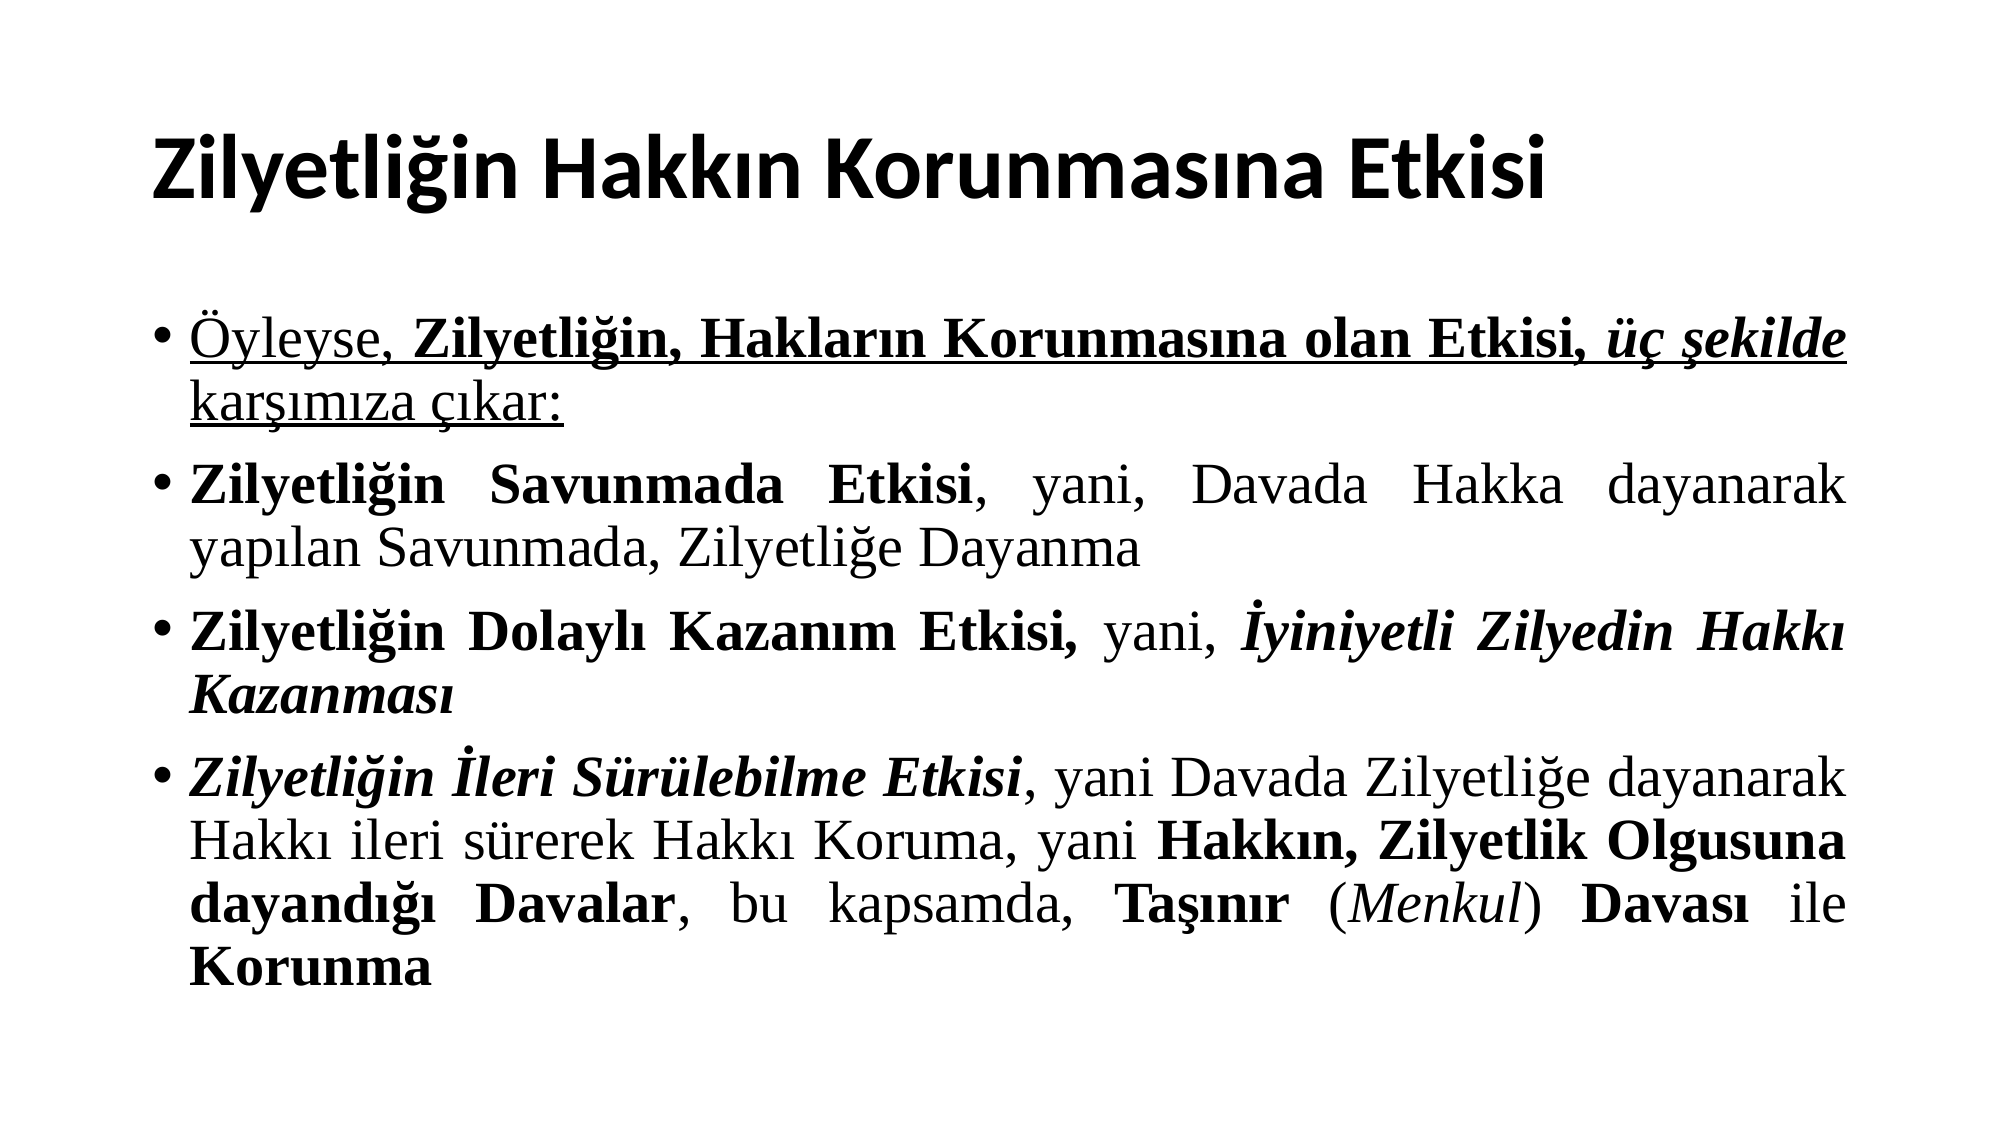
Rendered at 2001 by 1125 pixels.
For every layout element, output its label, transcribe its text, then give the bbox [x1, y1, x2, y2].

list Öyleyse, Zil­yetliğin, Hakların Korunmasına olan Etkisi, üç şekilde karşımıza çıkar: Zilyetliğin Savunmada Etkisi, yani, Davada Hakka dayanarak yapılan Savunmada, Zilyetliğe Dayanma Zilyetliğin Dolaylı Kazanım Etkisi, yani, İyiniyetli Zilyedin Hakkı Kazanması Zilyetliğin İleri Sürülebilme Etkisi, yani Davada Zilyetliğe dayanarak Hakkı ileri sürerek Hakkı Koruma, yani Hakkın, Zilyetlik Olgusuna dayandığı Davalar, bu kapsamda, Taşınır (Menkul) Davası ile Korunma [137, 299, 1863, 1014]
title Zilyetliğin Hakkın Korunmasına Etkisi [137, 59, 1863, 278]
